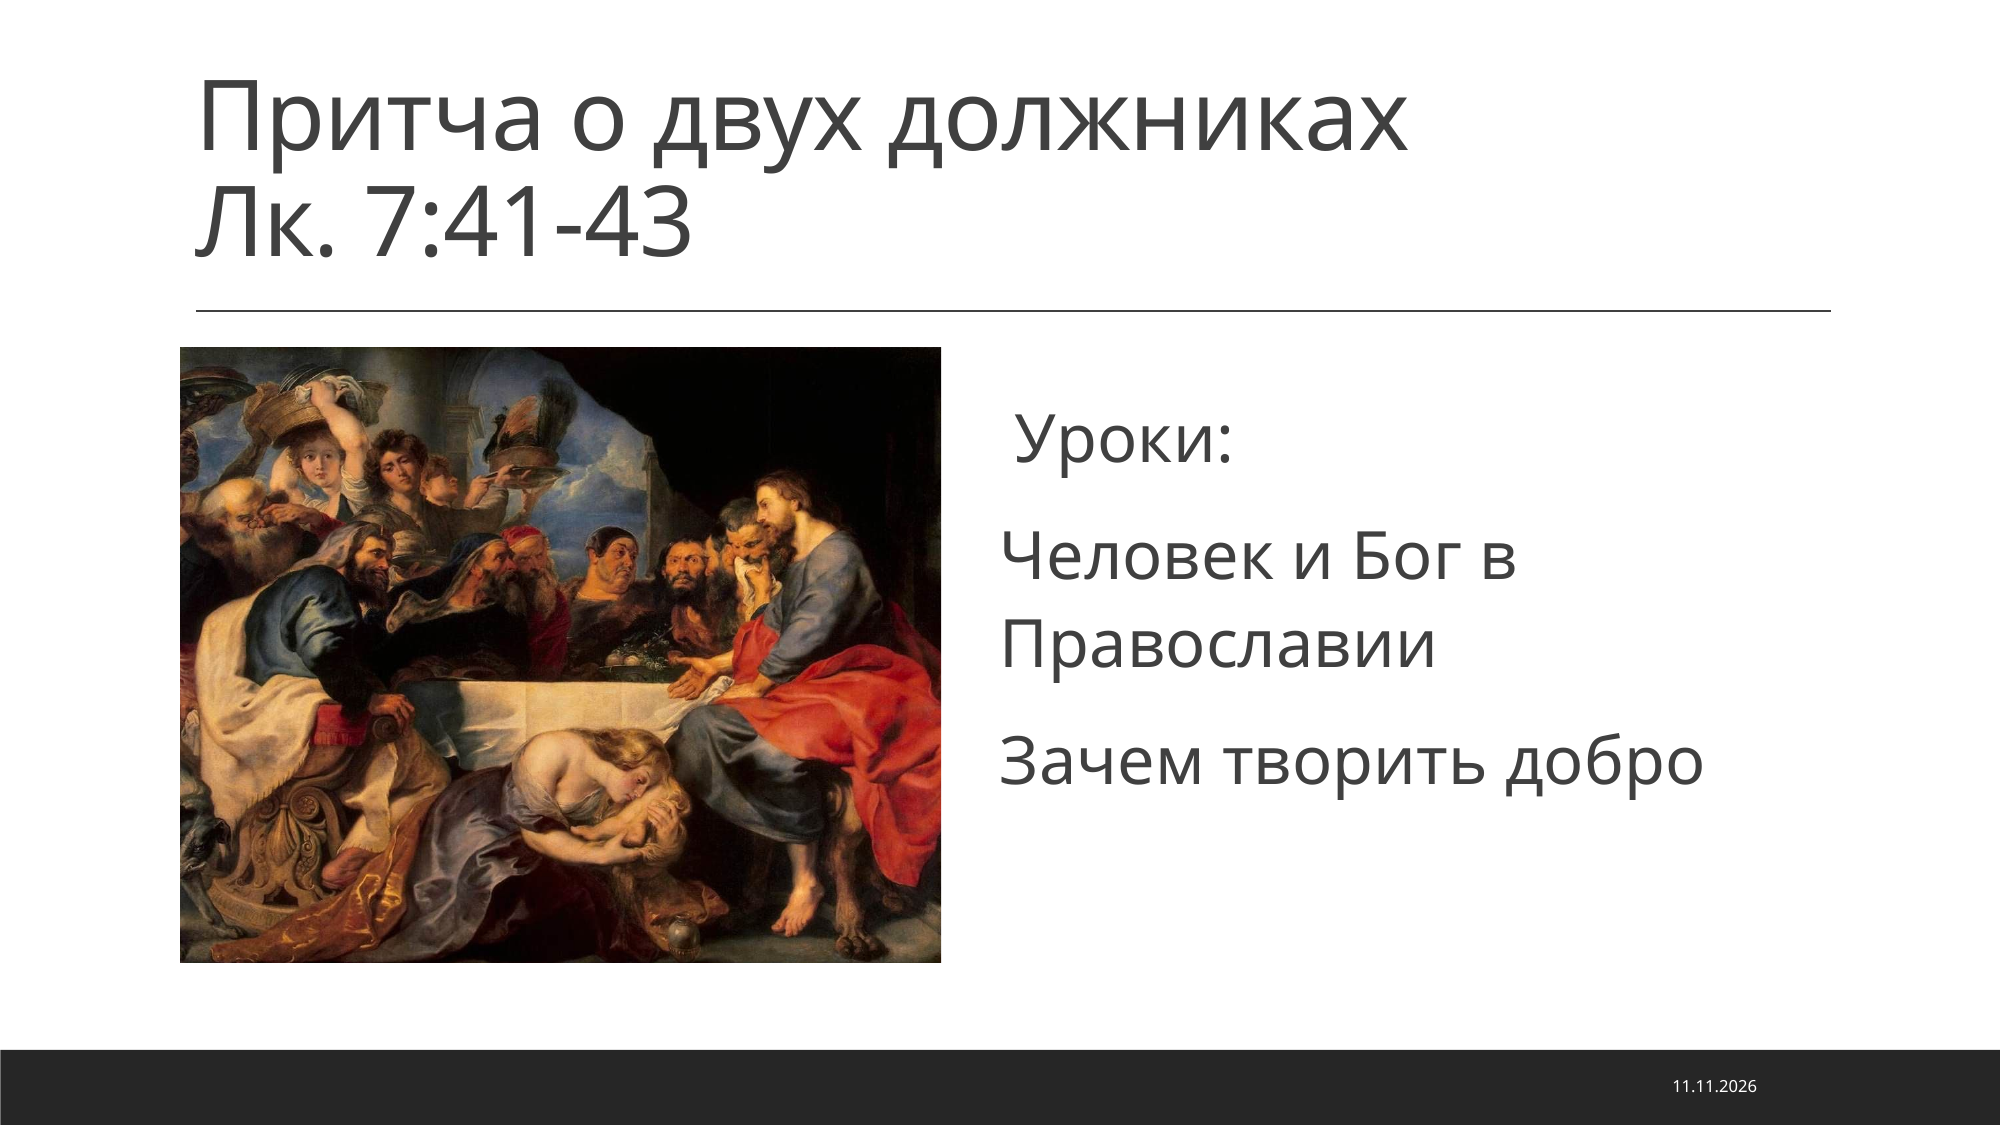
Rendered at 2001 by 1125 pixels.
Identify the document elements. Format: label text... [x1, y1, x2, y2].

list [179, 347, 942, 964]
list Уроки: Человек и Бог в Православии Зачем творить добро [999, 380, 1932, 921]
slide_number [1348, 1057, 1773, 1118]
title Притча о двух должниках Лк. 7:41-43 [180, 47, 1830, 285]
